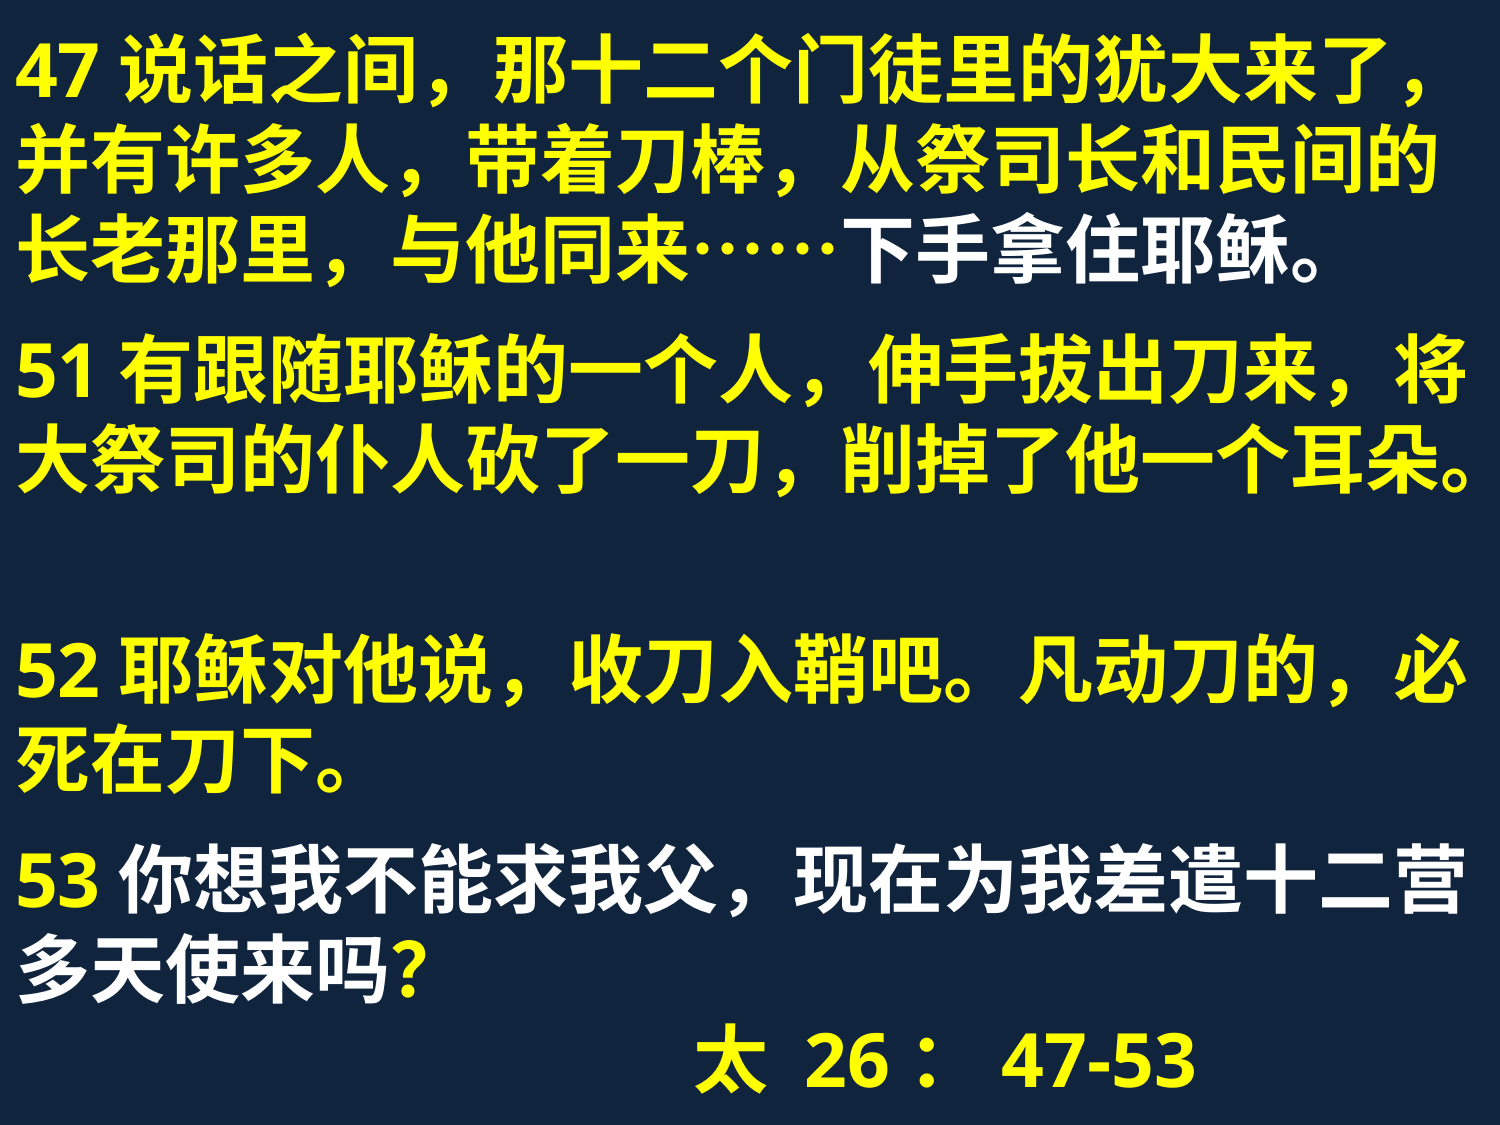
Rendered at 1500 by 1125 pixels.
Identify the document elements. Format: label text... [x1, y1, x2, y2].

title 47说话之间，那十二个门徒里的犹大来了，并有许多人，带着刀棒，从祭司长和民间的长老那里，与他同来……下手拿住耶稣。 51有跟随耶稣的一个人，伸手拔出刀来，将大祭司的仆人砍了一刀，削掉了他一个耳朵。 52耶稣对他说，收刀入鞘吧。凡动刀的，必死在刀下。 53你想我不能求我父，现在为我差遣十二营多天使来吗？ 太 26：47-53 [0, 0, 1500, 1125]
